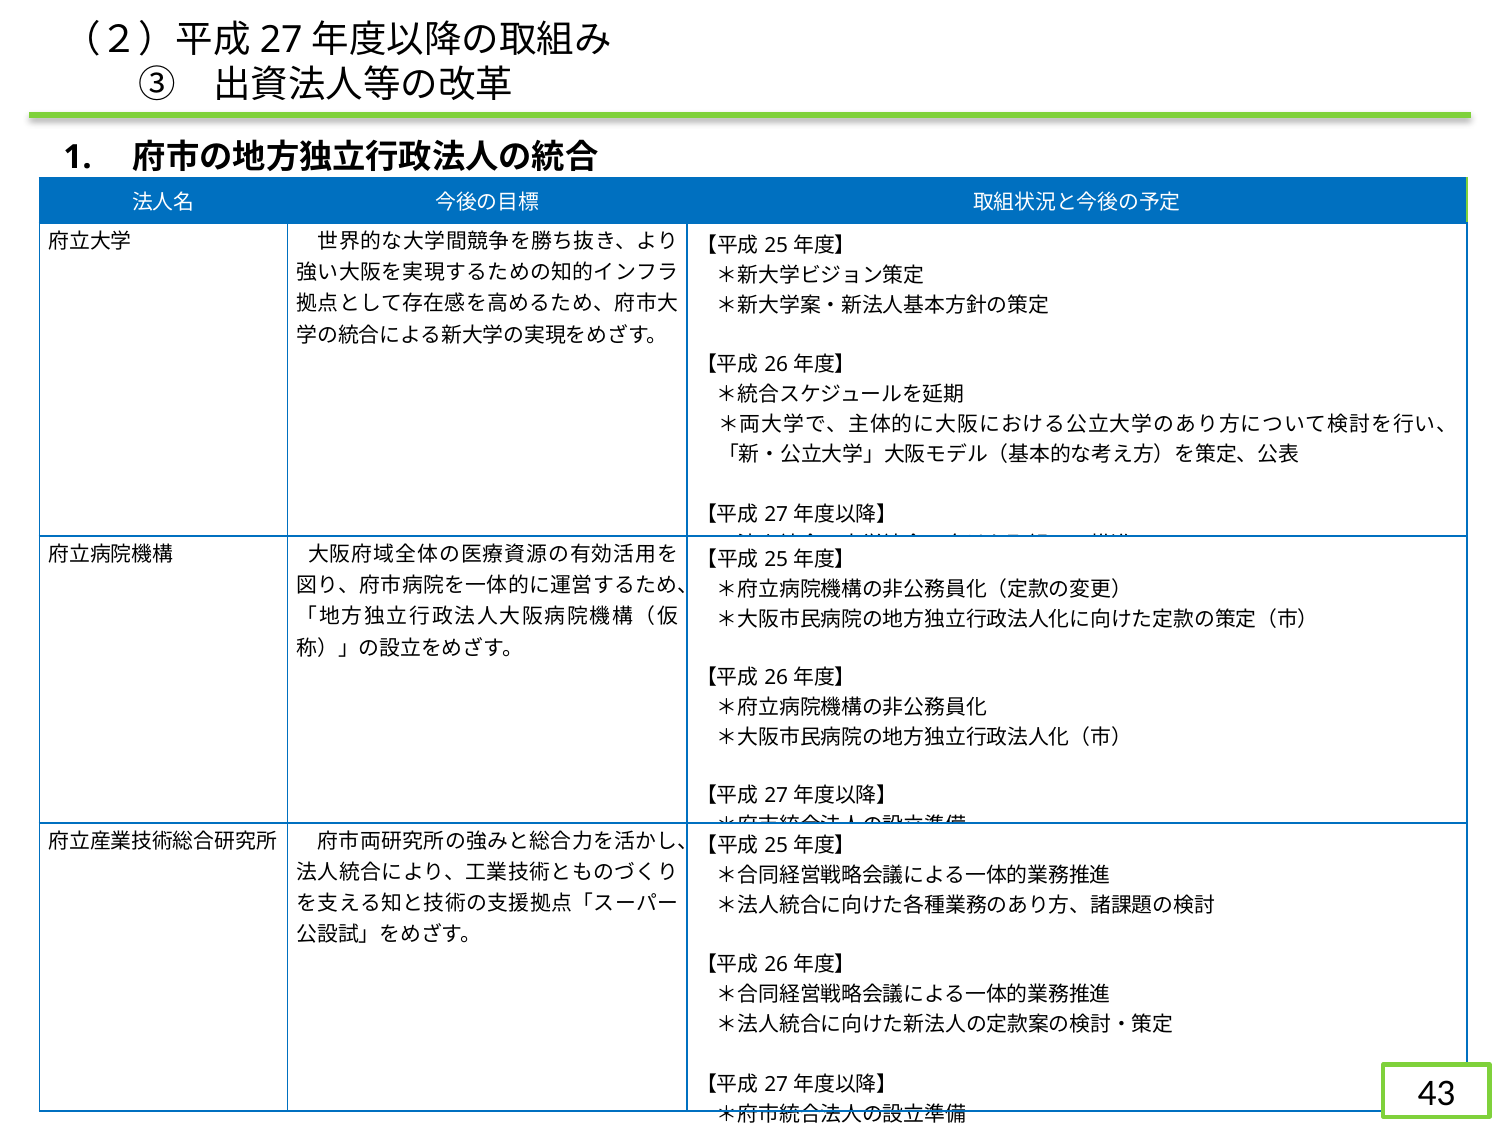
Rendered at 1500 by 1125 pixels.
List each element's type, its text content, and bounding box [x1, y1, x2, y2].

table_cell 府市両研究所の強みと総合力を活かし、法人統合により、工業技術とものづくりを支える知と技術の支援拠点「スーパー公設試」をめざす。 [288, 824, 686, 1110]
table_cell 府立病院機構 [40, 537, 287, 822]
table_cell 【平成25年度】 ＊新大学ビジョン策定 ＊新大学案・新法人基本方針の策定 【平成26年度】 ＊統合スケジュールを延期 ＊両大学で、主体的に大阪における公立大学のあり方について検討を行い、「新・公立大学」大阪モデル（基本的な考え方）を策定、公表 【平成27年度以降】 ＊法人統合・大学統合に向けた取組みの推進 ＊法人統合・新大学設立 [688, 224, 1466, 535]
text_box （２）平成27年度以降の取組み ③ 出資法人等の改革 [48, 7, 1384, 111]
table_header 法人名 [40, 179, 287, 222]
text_box 1. 府市の地方独立行政法人の統合 [48, 127, 628, 177]
table_header 取組状況と今後の予定 [688, 179, 1466, 222]
text_box 127 [1381, 1062, 1492, 1119]
table_cell 府立産業技術総合研究所 [40, 824, 287, 1110]
table_cell 世界的な大学間競争を勝ち抜き、より強い大阪を実現するための知的インフラ拠点として存在感を高めるため、府市大学の統合による新大学の実現をめざす。 [288, 224, 686, 535]
table_cell 府立大学 [40, 224, 287, 535]
table_header 今後の目標 [288, 179, 686, 222]
table_cell 【平成25年度】 ＊府立病院機構の非公務員化（定款の変更） ＊大阪市民病院の地方独立行政法人化に向けた定款の策定（市） 【平成26年度】 ＊府立病院機構の非公務員化 ＊大阪市民病院の地方独立行政法人化（市） 【平成27年度以降】 ＊府市統合法人の設立準備 ＊法人統合による「地方独立行政法人大阪病院機構（仮称）」の設立 [688, 537, 1466, 822]
table_cell 大阪府域全体の医療資源の有効活用を図り、府市病院を一体的に運営するため、「地方独立行政法人大阪病院機構（仮称）」の設立をめざす。 [288, 537, 686, 822]
table_cell 【平成25年度】 ＊合同経営戦略会議による一体的業務推進 ＊法人統合に向けた各種業務のあり方、諸課題の検討 【平成26年度】 ＊合同経営戦略会議による一体的業務推進 ＊法人統合に向けた新法人の定款案の検討・策定 【平成27年度以降】 ＊府市統合法人の設立準備 ＊法人統合による「地方独立行政法人大阪産業技術研究所」の設立 [688, 824, 1466, 1110]
